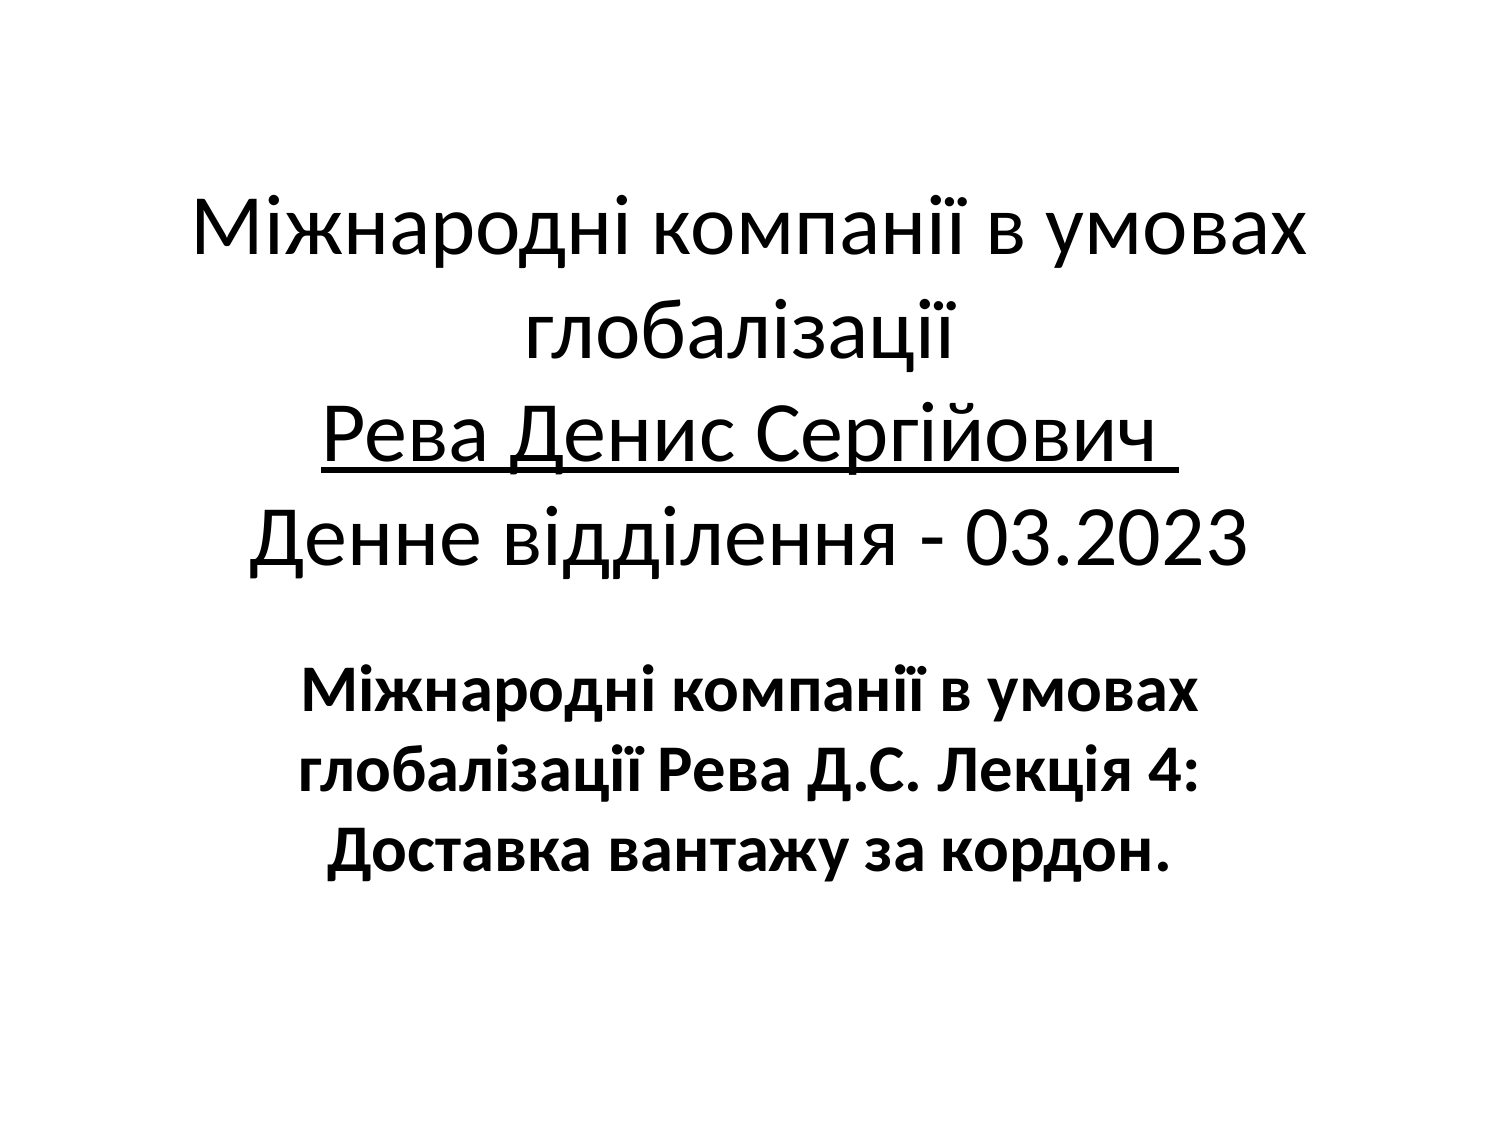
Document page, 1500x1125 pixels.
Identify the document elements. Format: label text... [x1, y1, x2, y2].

subtitle Міжнародні компанії в умовах глобалізації Рева Д.С. Лекція 4: Доставка вантажу за кордон. [225, 637, 1275, 941]
title Міжнародні компанії в умовах глобалізації Рева Денис Сергійович Денне відділення - 03.2023 [112, 160, 1388, 591]
